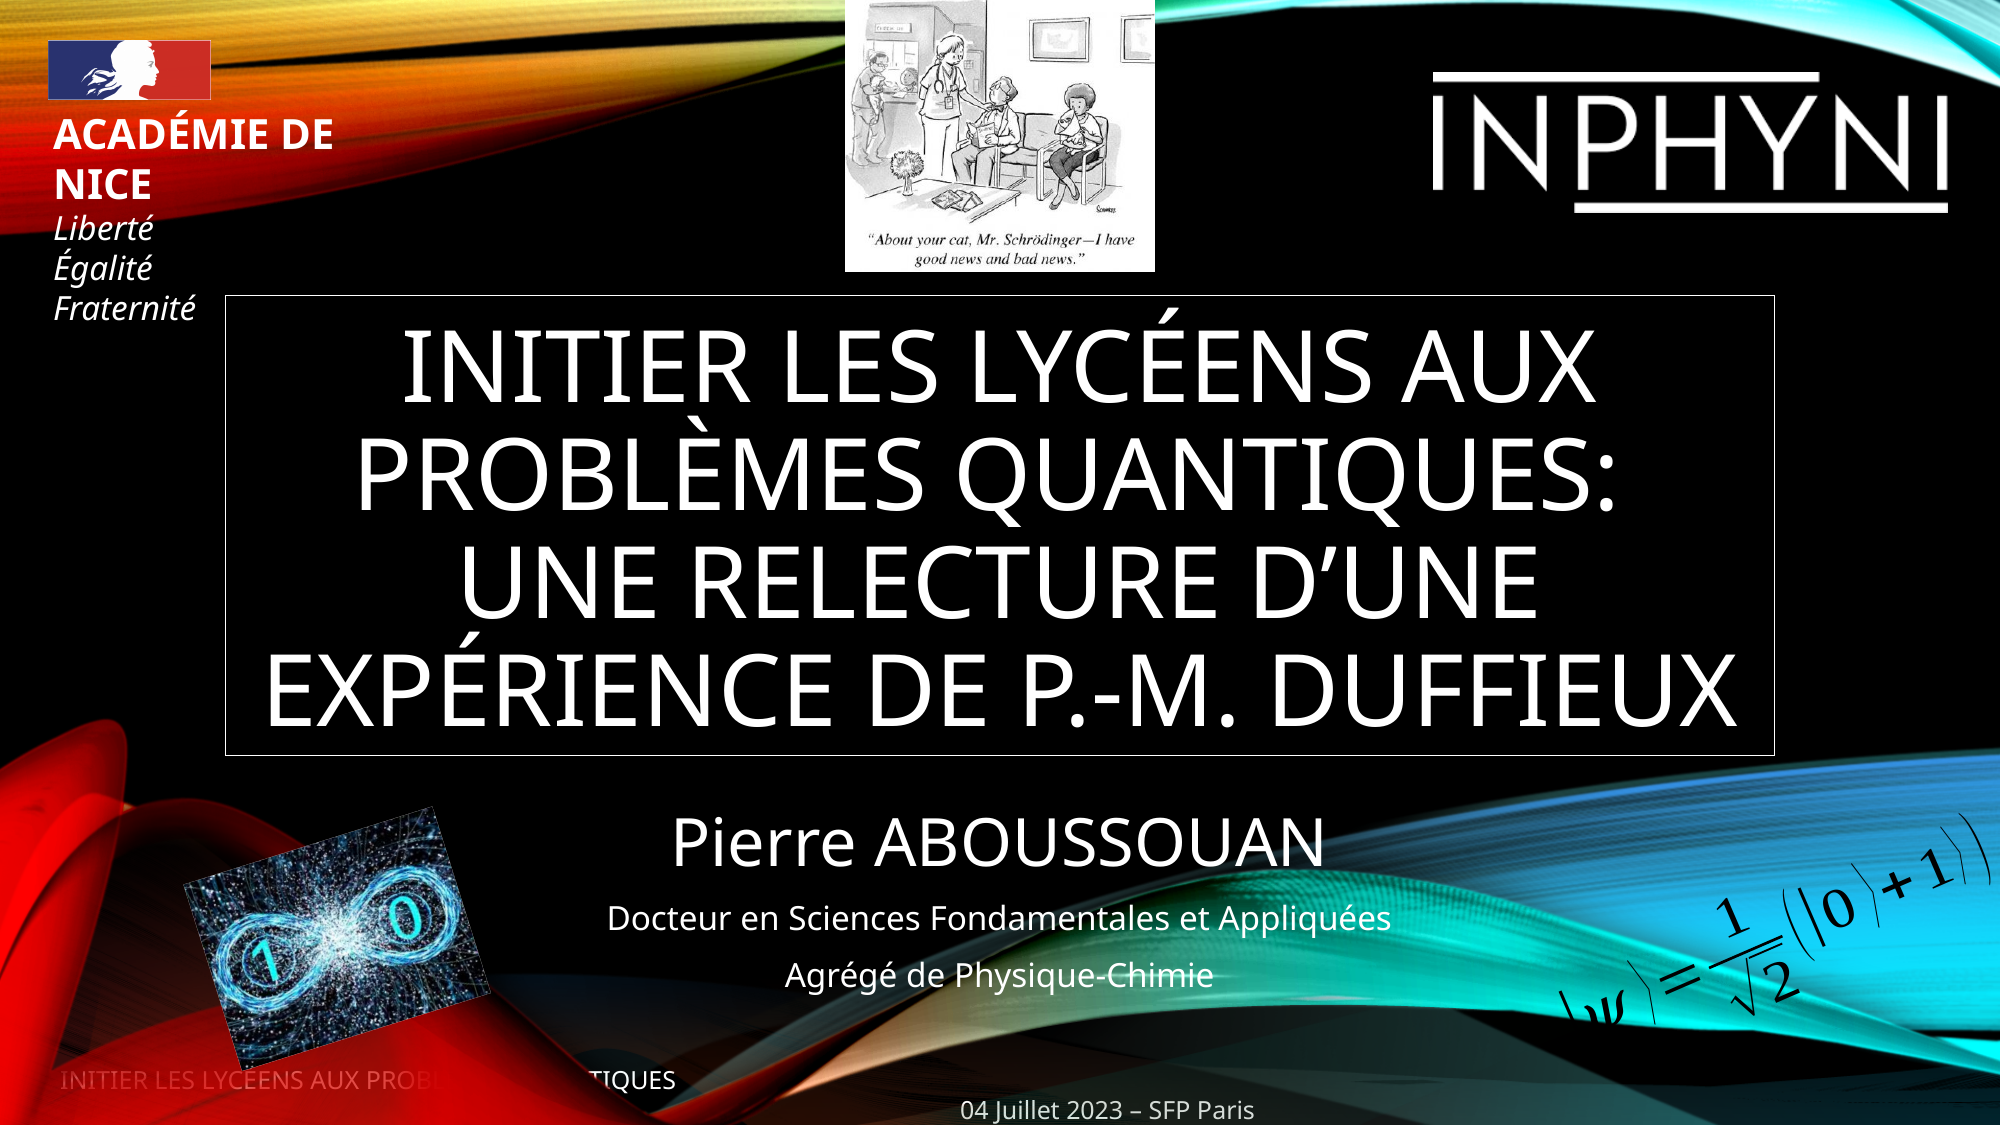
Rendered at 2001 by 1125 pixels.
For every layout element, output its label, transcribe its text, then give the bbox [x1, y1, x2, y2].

subtitle Pierre ABOUSSOUAN Docteur en Sciences Fondamentales et Appliquées Agrégé de Physique-Chimie [225, 801, 1775, 1014]
picture [142, 224, 150, 230]
picture [0, 0, 2000, 272]
title Initier les lycÉens aux problÈmes quantiques: Une relecture d’une expérience de P.-M. duffieux [225, 295, 1775, 756]
picture [101, 224, 109, 230]
picture [0, 717, 2000, 1125]
picture [82, 224, 92, 237]
